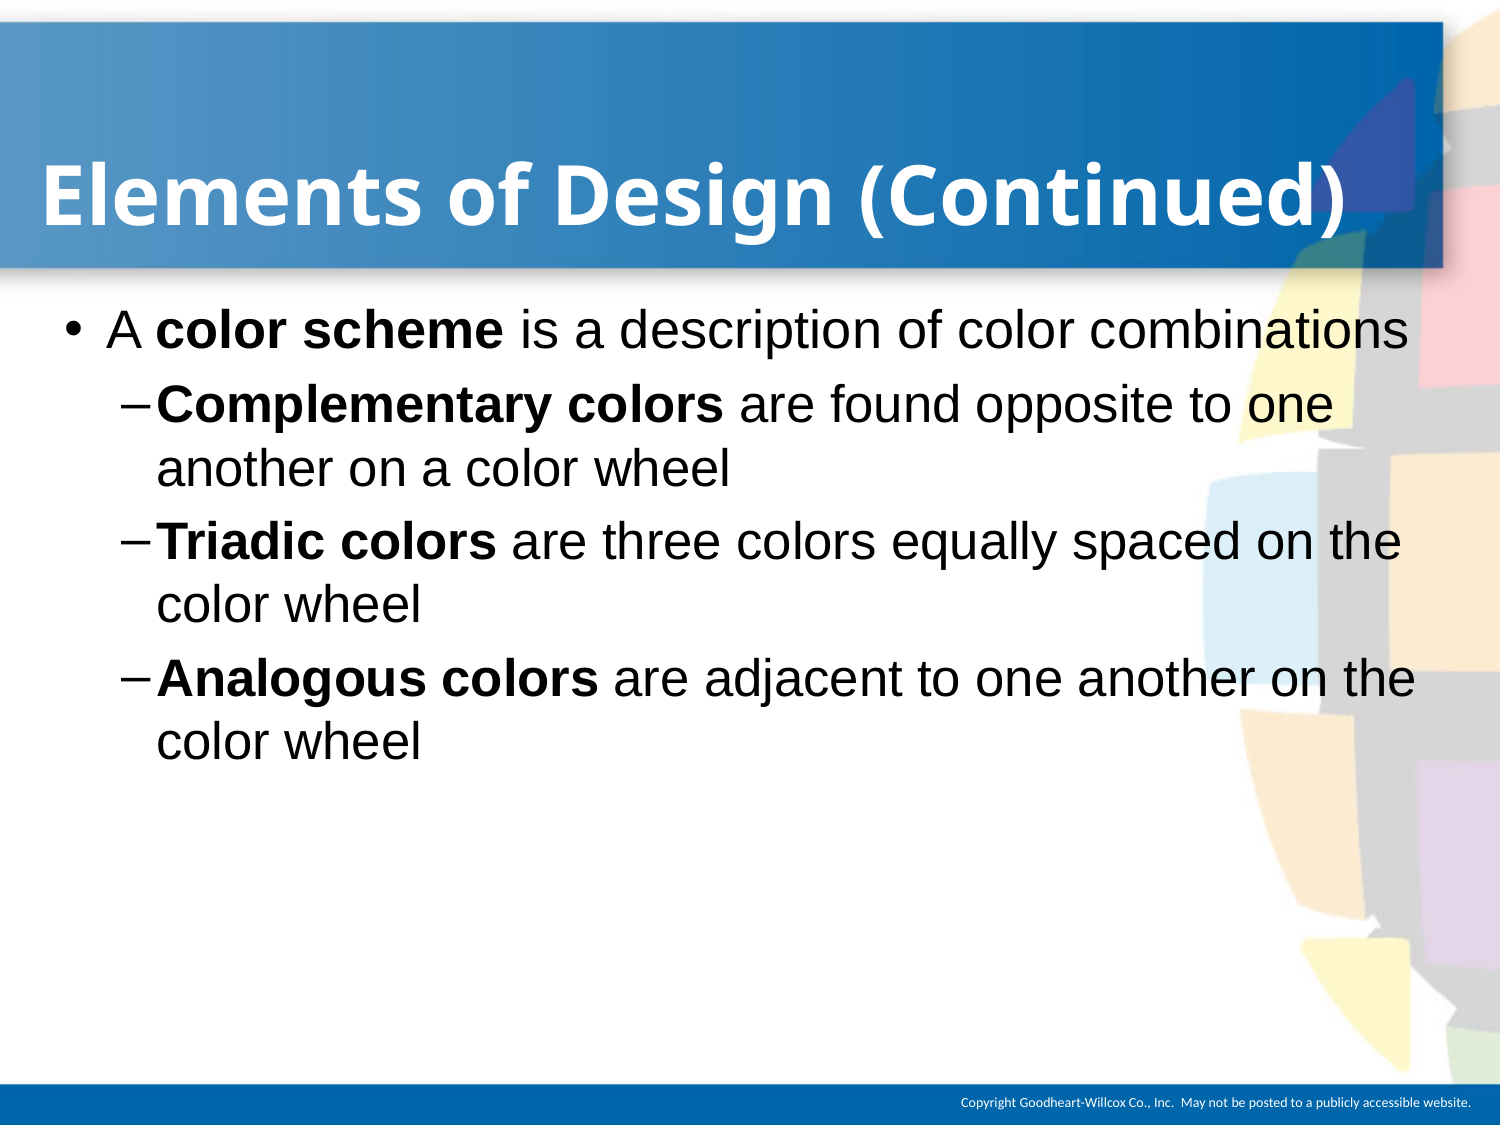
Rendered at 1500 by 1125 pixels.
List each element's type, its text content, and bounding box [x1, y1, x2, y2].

list A color scheme is a description of color combinations Complementary colors are found opposite to one another on a color wheel Triadic colors are three colors equally spaced on the color wheel Analogous colors are adjacent to one another on the color wheel [50, 287, 1438, 1075]
picture [0, 0, 1500, 1125]
title Elements of Design (Continued) [24, 37, 1426, 251]
